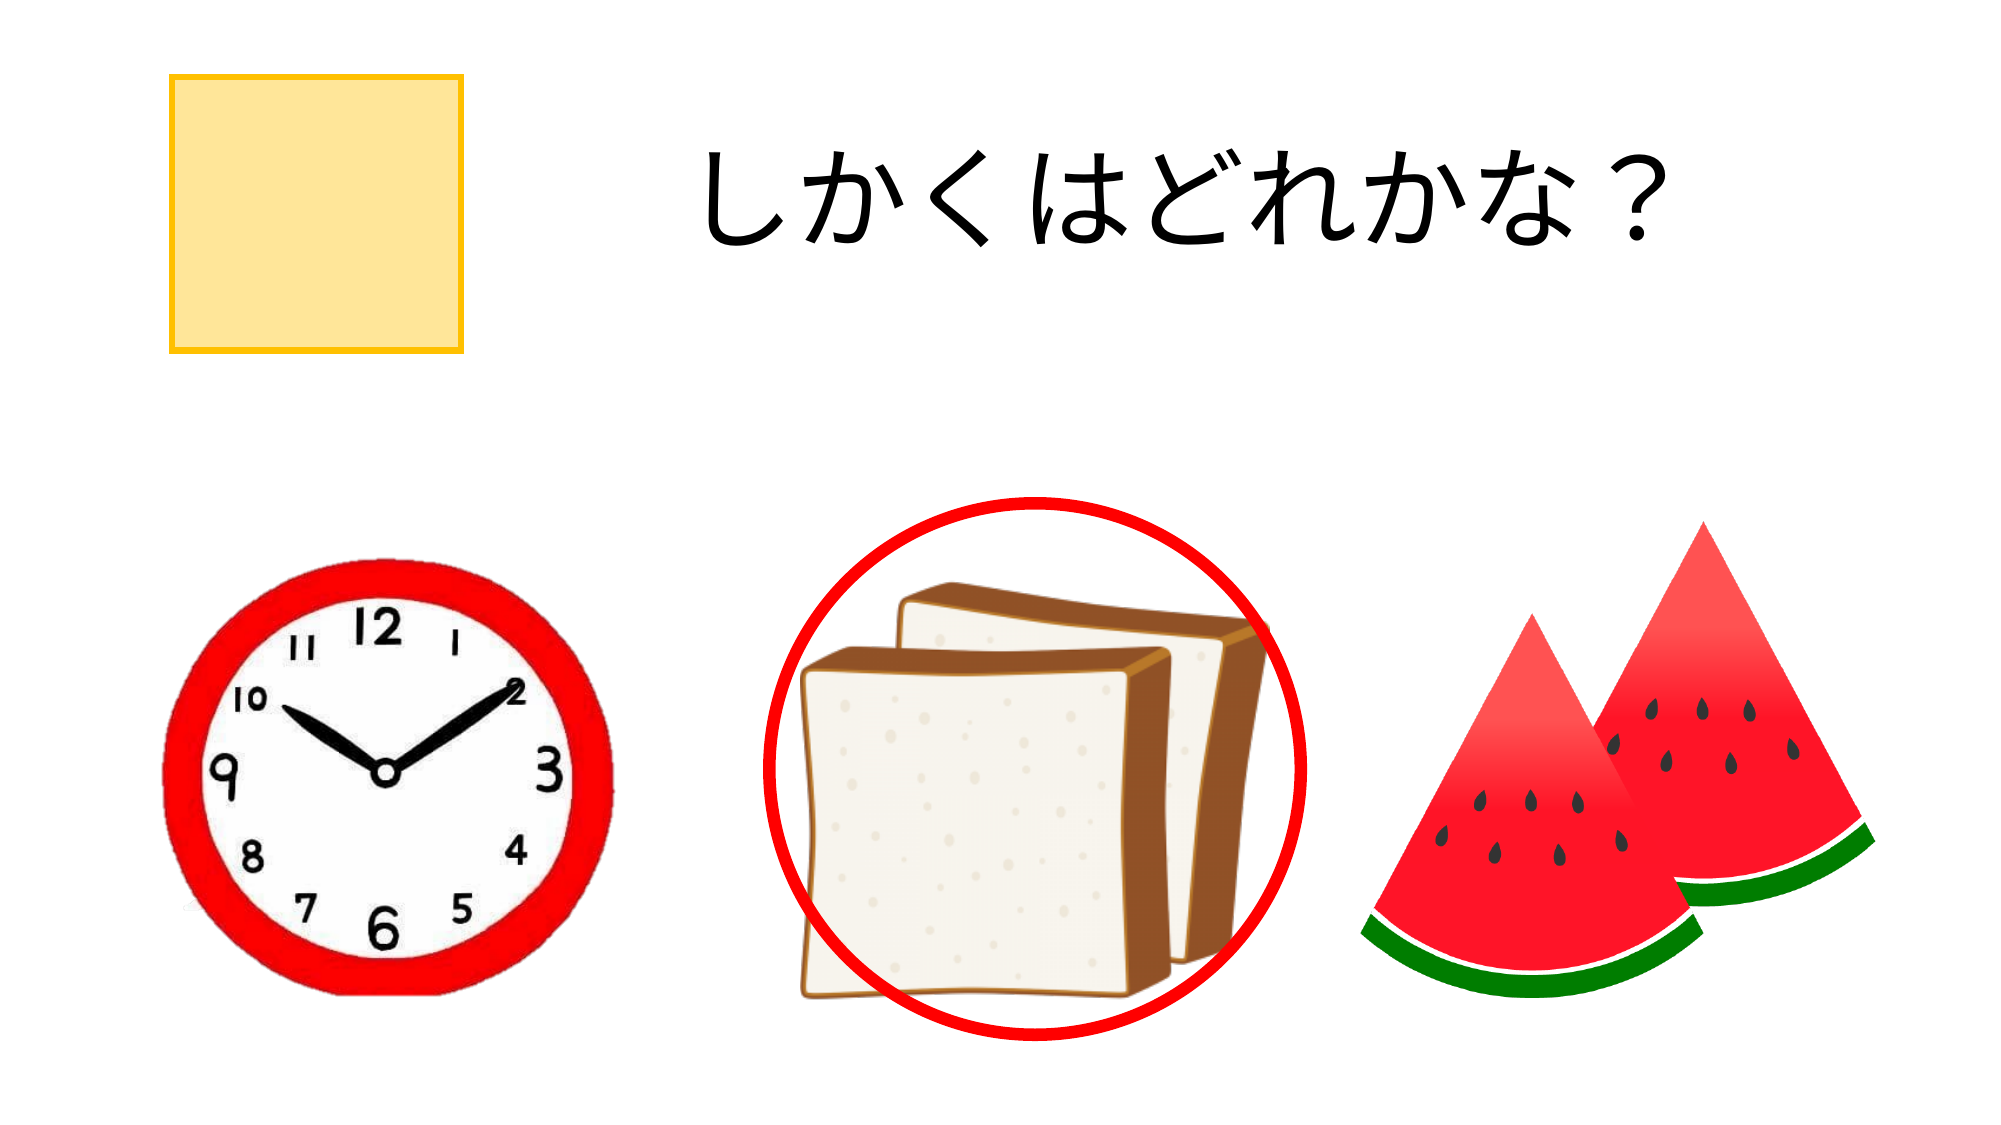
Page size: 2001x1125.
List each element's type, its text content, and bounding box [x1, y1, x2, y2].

text_box [874, 502, 1196, 556]
text_box [171, 76, 462, 352]
text_box [963, 1026, 1107, 1036]
text_box [1270, 642, 1302, 896]
text_box [768, 642, 800, 896]
picture [800, 556, 1270, 1026]
picture [133, 533, 730, 1050]
text_box しかくはどれかな？ [462, 120, 1917, 271]
picture [1343, 493, 1892, 1026]
